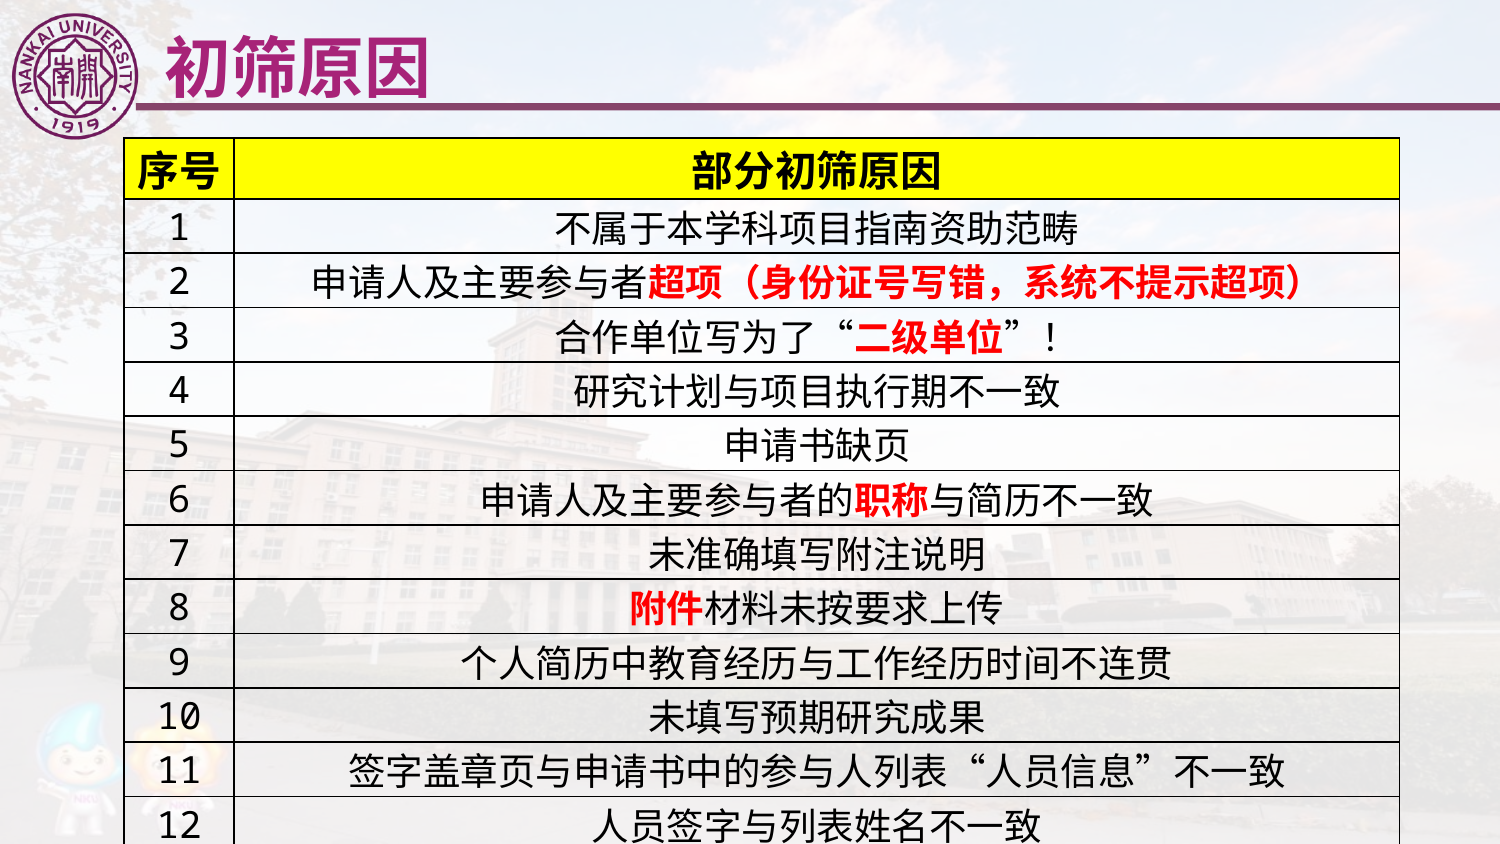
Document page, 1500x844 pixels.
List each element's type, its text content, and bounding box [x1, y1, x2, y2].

table_cell 附件材料未按要求上传 [235, 580, 1399, 633]
table_cell 申请书缺页 [235, 417, 1399, 470]
table_cell 12 [125, 797, 233, 844]
text_box 初筛原因 [149, 18, 447, 114]
table_cell 8 [125, 580, 233, 633]
table_cell 签字盖章页与申请书中的参与人列表“人员信息”不一致 [235, 743, 1399, 796]
table_cell 申请人及主要参与者超项（身份证号写错，系统不提示超项） [235, 254, 1399, 307]
table_cell 2 [125, 254, 233, 307]
table_cell 研究计划与项目执行期不一致 [235, 363, 1399, 415]
table_cell 1 [125, 200, 233, 252]
table_cell 未准确填写附注说明 [235, 526, 1399, 578]
table_cell 11 [125, 743, 233, 796]
table_cell 6 [125, 471, 233, 524]
table_cell 7 [125, 526, 233, 578]
table_header 序号 [125, 139, 233, 198]
table_cell 5 [125, 417, 233, 470]
table_cell 合作单位写为了“二级单位”！ [235, 308, 1399, 361]
picture [0, 0, 195, 245]
table_cell 未填写预期研究成果 [235, 689, 1399, 741]
table_cell 申请人及主要参与者的职称与简历不一致 [235, 471, 1399, 524]
table_cell 3 [125, 308, 233, 361]
table_cell 9 [125, 634, 233, 687]
table_cell 不属于本学科项目指南资助范畴 [235, 200, 1399, 252]
table_header 部分初筛原因 [235, 139, 1399, 198]
table_cell 4 [125, 363, 233, 415]
table_cell 个人简历中教育经历与工作经历时间不连贯 [235, 634, 1399, 687]
table_cell 10 [125, 689, 233, 741]
table_cell 人员签字与列表姓名不一致 [235, 797, 1399, 844]
